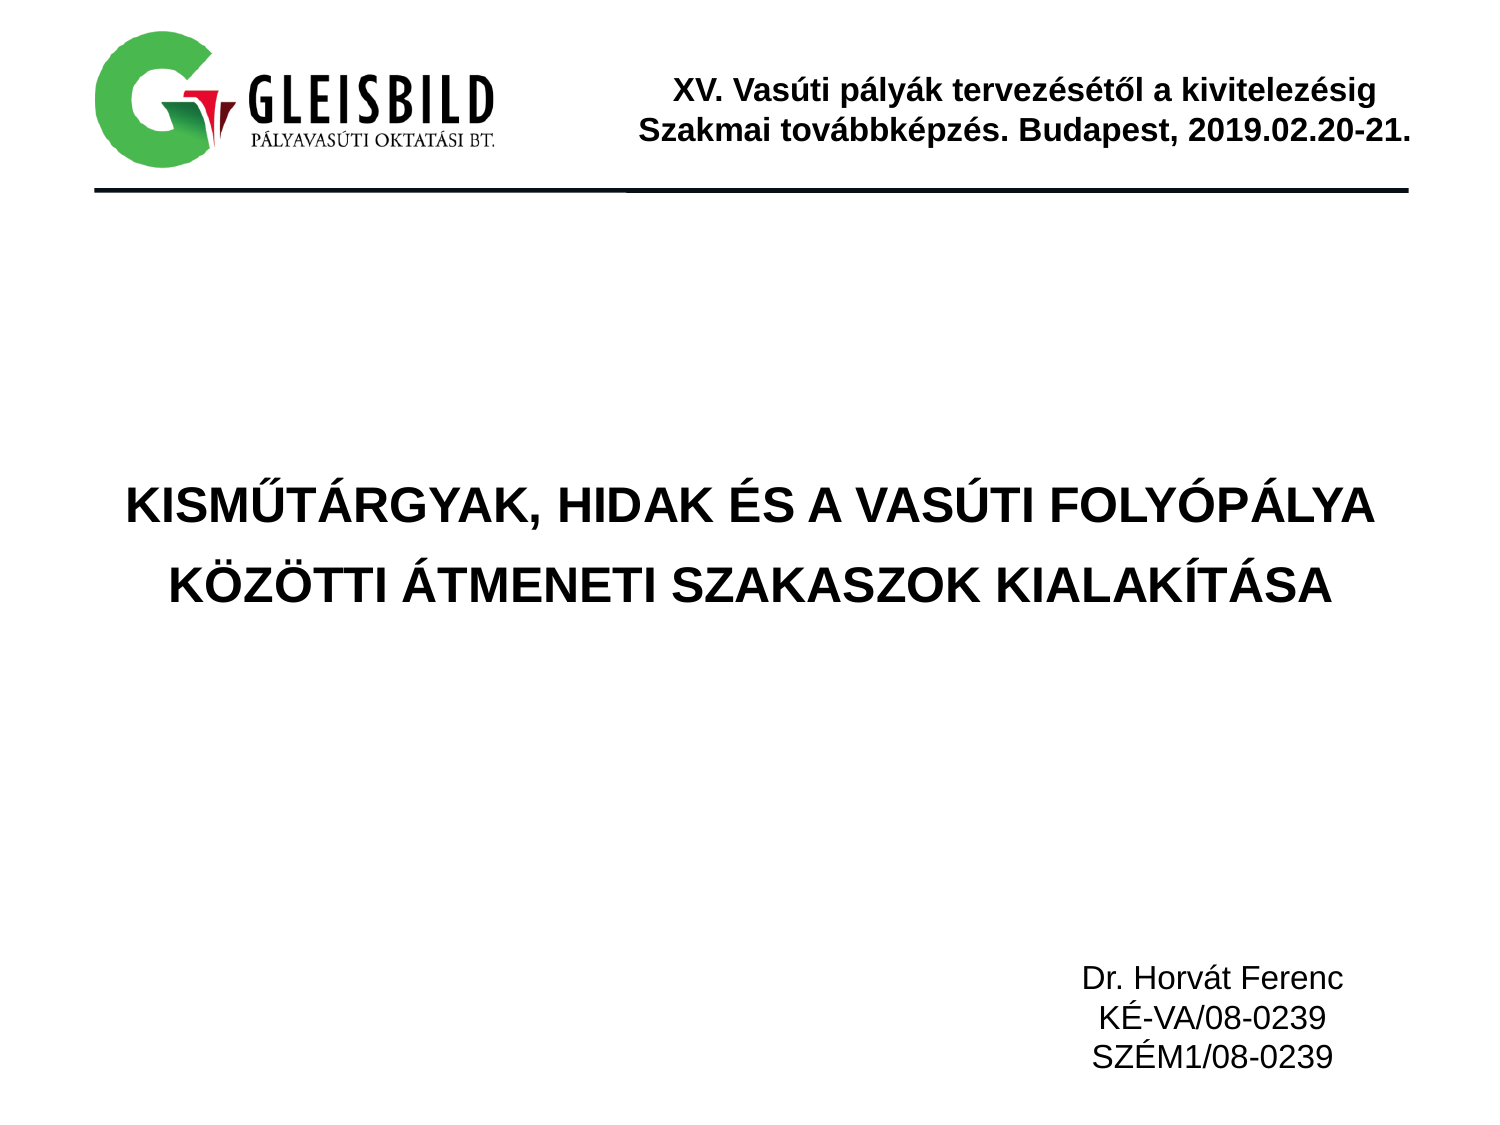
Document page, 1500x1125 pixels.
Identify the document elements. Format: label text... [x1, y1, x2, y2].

text_box Dr. Horvát Ferenc KÉ-VA/08-0239 SZÉM1/08-0239 [1051, 954, 1375, 1078]
text_box XV. Vasúti pályák tervezésétől a kivitelezésig Szakmai továbbképzés. Budapest, 2019.02.20-21. [592, 60, 1459, 155]
picture [88, 30, 509, 171]
text_box KISMŰTÁRGYAK, HIDAK ÉS A VASÚTI FOLYÓPÁLYA KÖZÖTTI ÁTMENETI SZAKASZOK KIALAKÍTÁSA [94, 464, 1409, 620]
